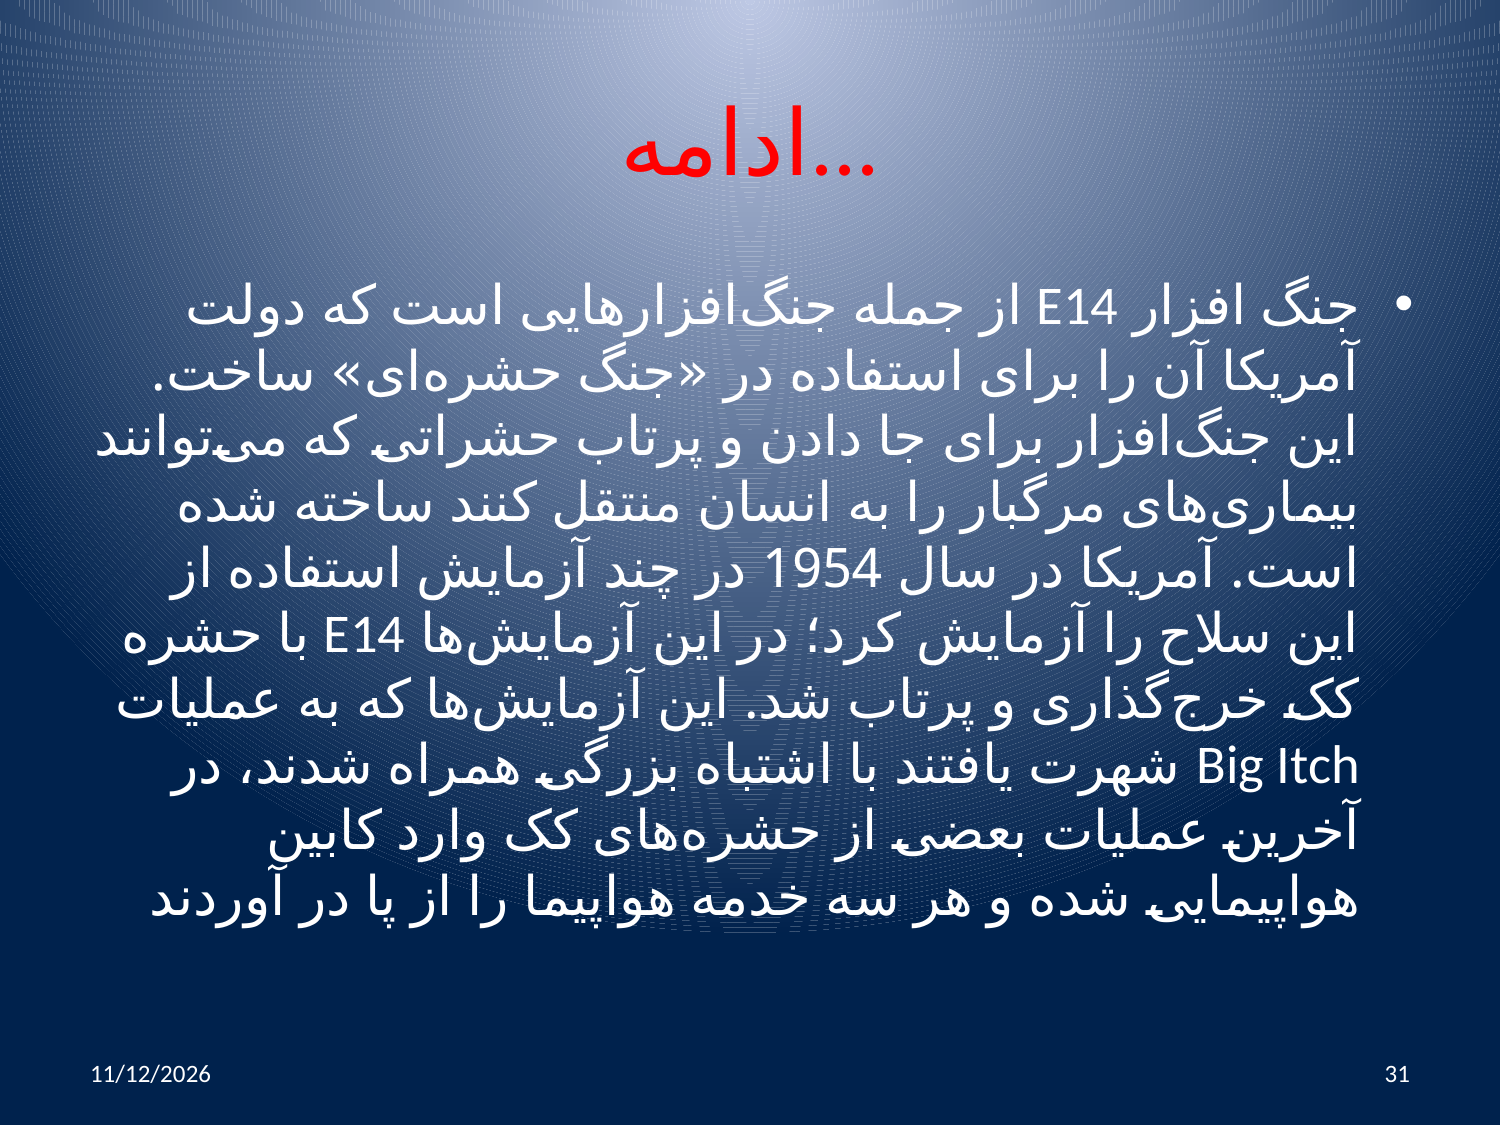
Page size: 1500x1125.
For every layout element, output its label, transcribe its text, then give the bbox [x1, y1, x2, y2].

slide_number 31 [1074, 1042, 1425, 1103]
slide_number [75, 1042, 425, 1103]
title ادامه... [75, 45, 1425, 233]
list جنگ افزار E14 از جمله جنگ‌افزارهایی است که دولت آمریکا آن را برای استفاده در «جنگ حشره‌ای» ساخت. این جنگ‌افزار برای جا دادن و پرتاب حشراتی که می‌توانند بیماری‌های مرگبار را به انسان منتقل کنند ساخته شده است. آمریکا در سال 1954 در چند آزمایش استفاده از این سلاح را آزمایش کرد؛ در این آزمایش‌ها E14 با حشره کک خرج‌گذاری و پرتاب شد. این آزمایش‌ها که به عملیات Big Itch شهرت یافتند با اشتباه بزرگی همراه شدند، در آخرین عملیات بعضی از حشره‌های کک وارد کابین هواپیمایی شده و هر سه خدمه هواپیما را از پا در آوردند [75, 262, 1425, 1005]
